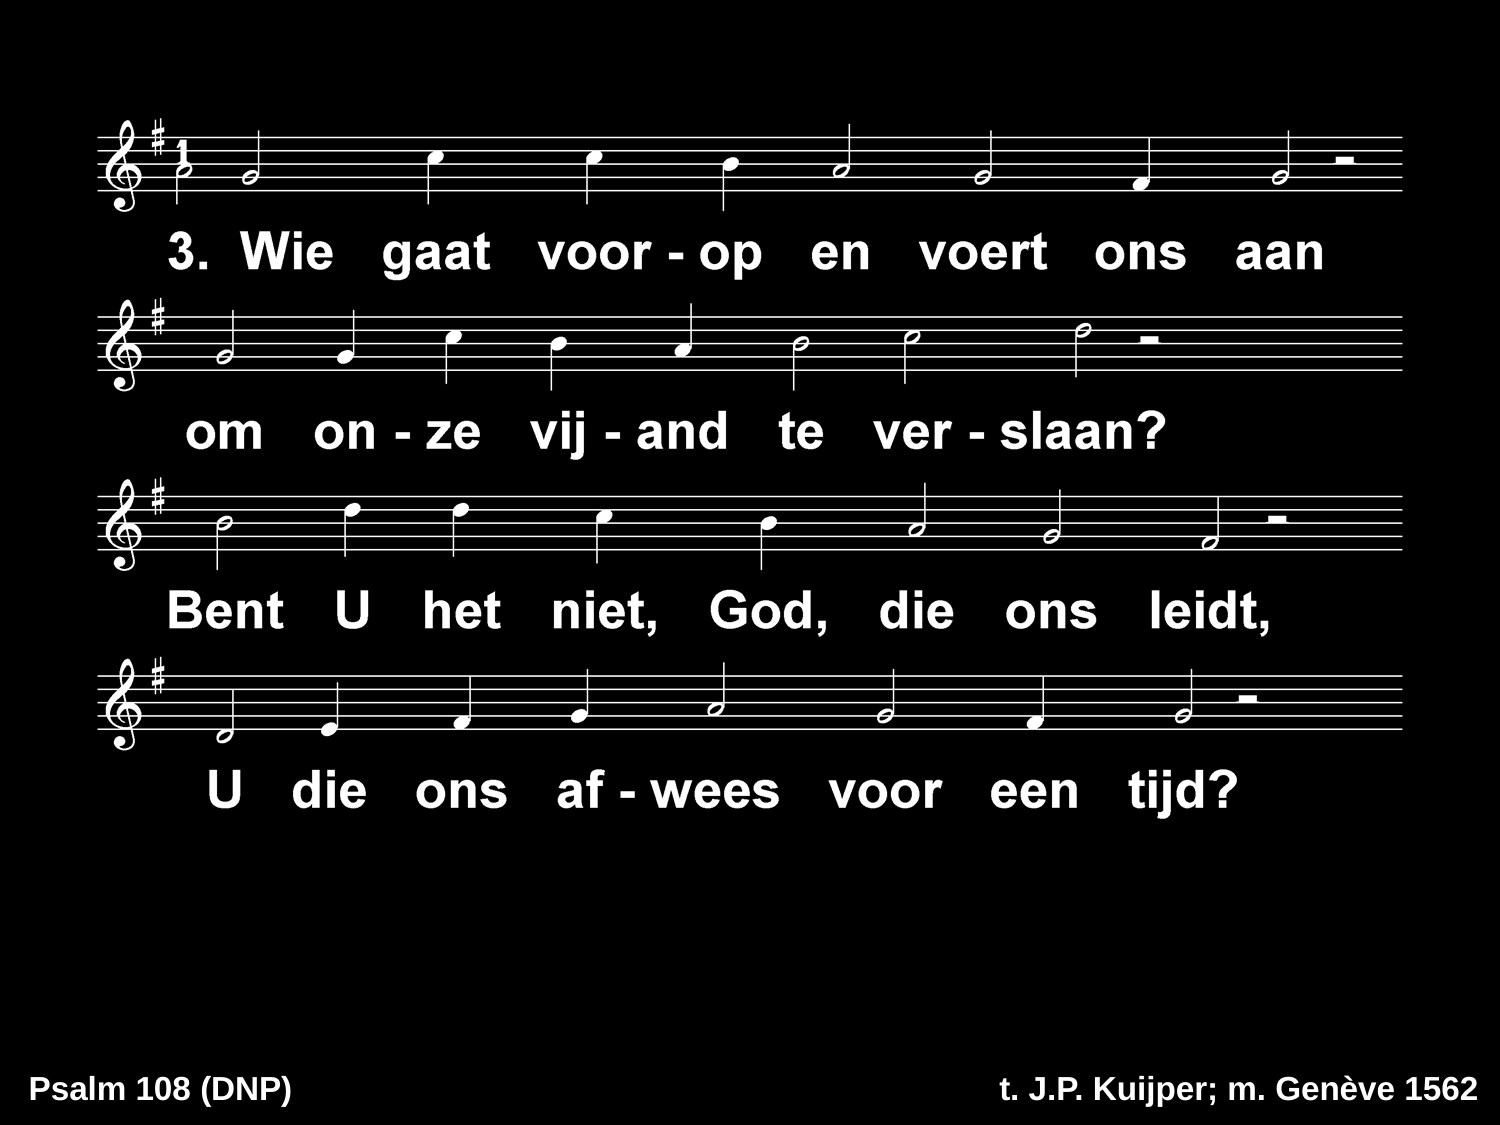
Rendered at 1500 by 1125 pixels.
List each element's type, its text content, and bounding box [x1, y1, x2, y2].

text_box Psalm 108 (DNP) t. J.P. Kuijper; m. Genève 1562 [13, 1059, 1495, 1115]
picture [83, 104, 1417, 834]
